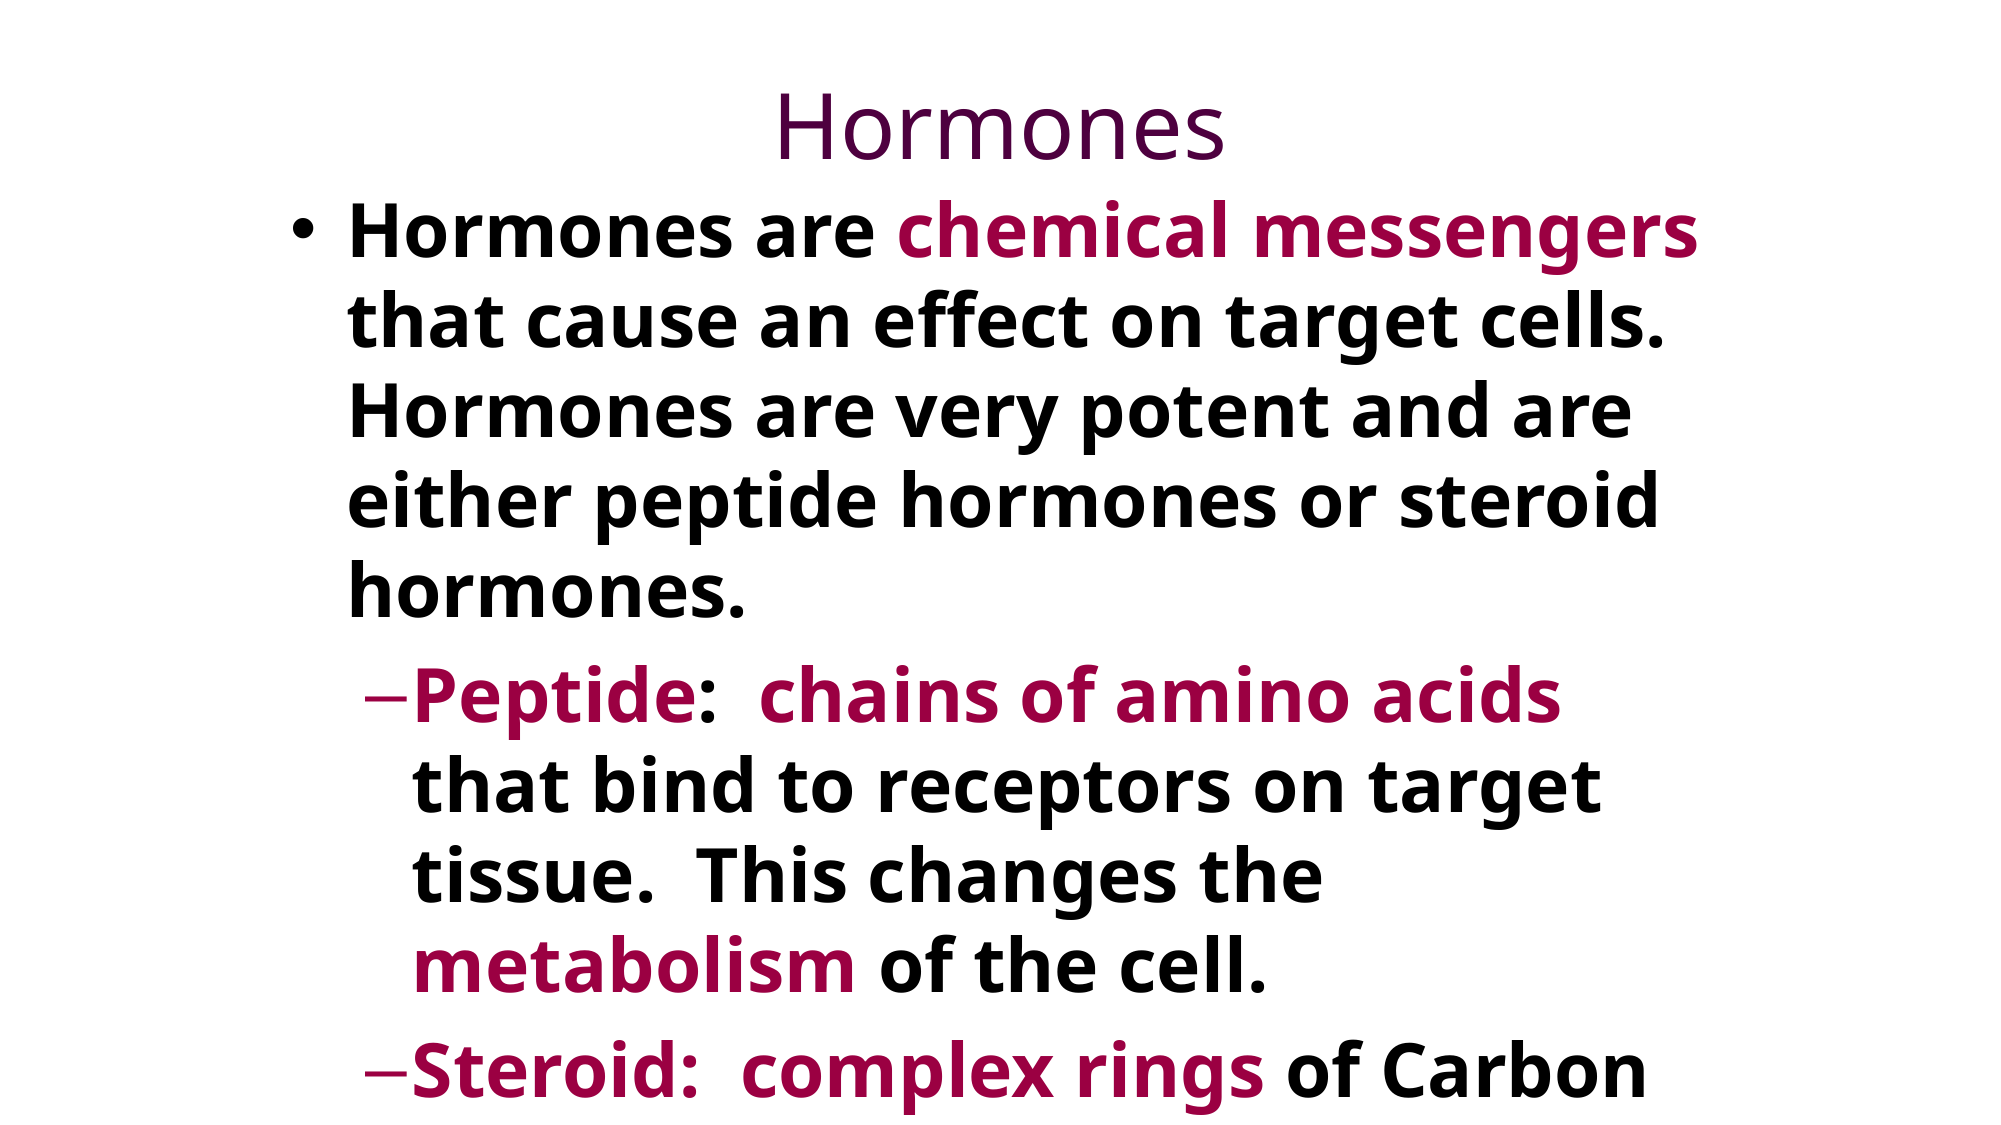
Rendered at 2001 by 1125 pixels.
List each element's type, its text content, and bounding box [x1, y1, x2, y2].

list Hormones are chemical messengers that cause an effect on target cells. Hormones are very potent and are either peptide hormones or steroid hormones. Peptide: chains of amino acids that bind to receptors on target tissue. This changes the metabolism of the cell. Steroid: complex rings of Carbon and Hydrogen that bind to molecules that enter the cell. Change genetic activity of the cell. [275, 174, 1725, 1113]
title Hormones [324, 45, 1675, 174]
